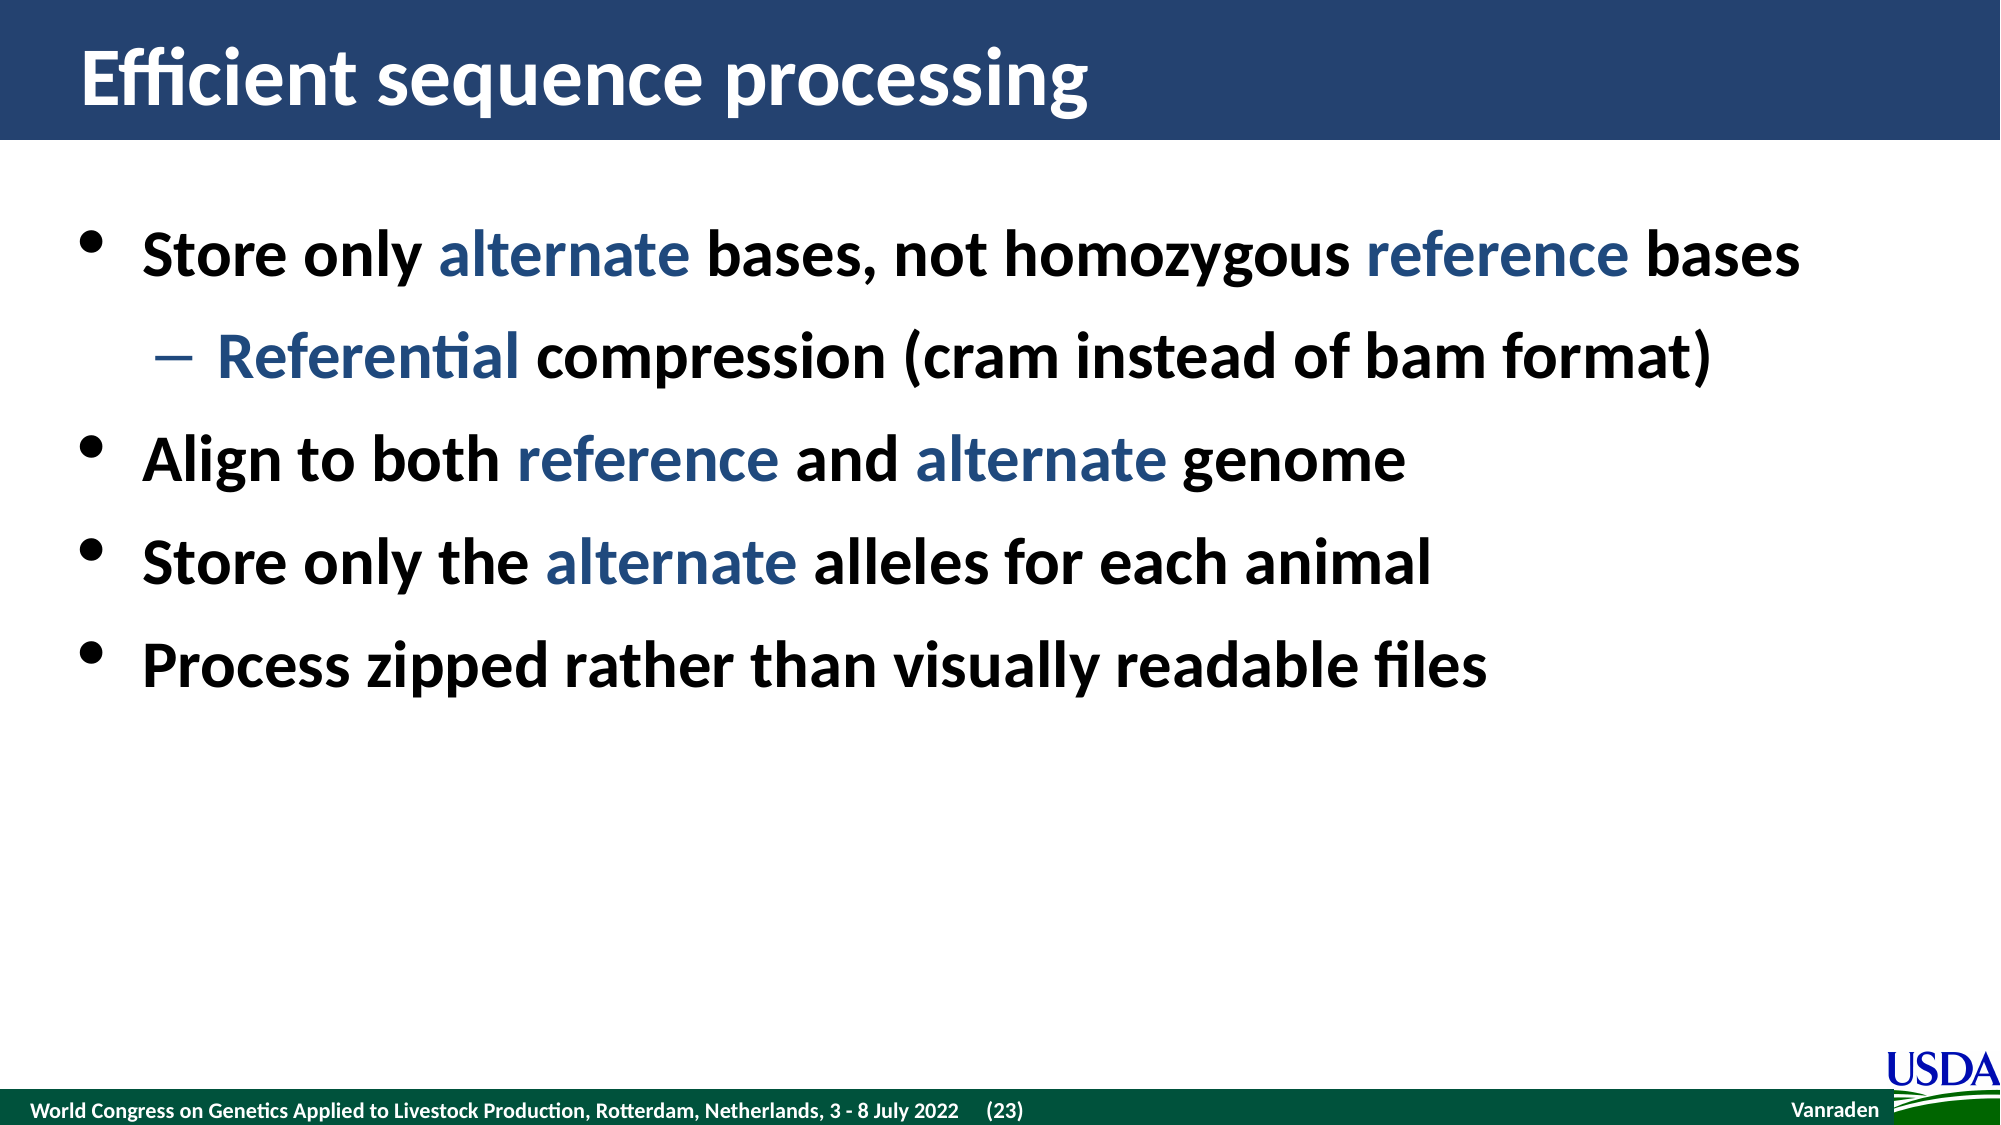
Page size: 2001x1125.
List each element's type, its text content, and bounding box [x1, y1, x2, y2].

title Efficient sequence processing [80, 20, 1920, 125]
list Store only alternate bases, not homozygous reference bases Referential compression (cram instead of bam format) Align to both reference and alternate genome Store only the alternate alleles for each animal Process zipped rather than visually readable files [80, 219, 1920, 1020]
picture [1887, 1051, 2000, 1125]
